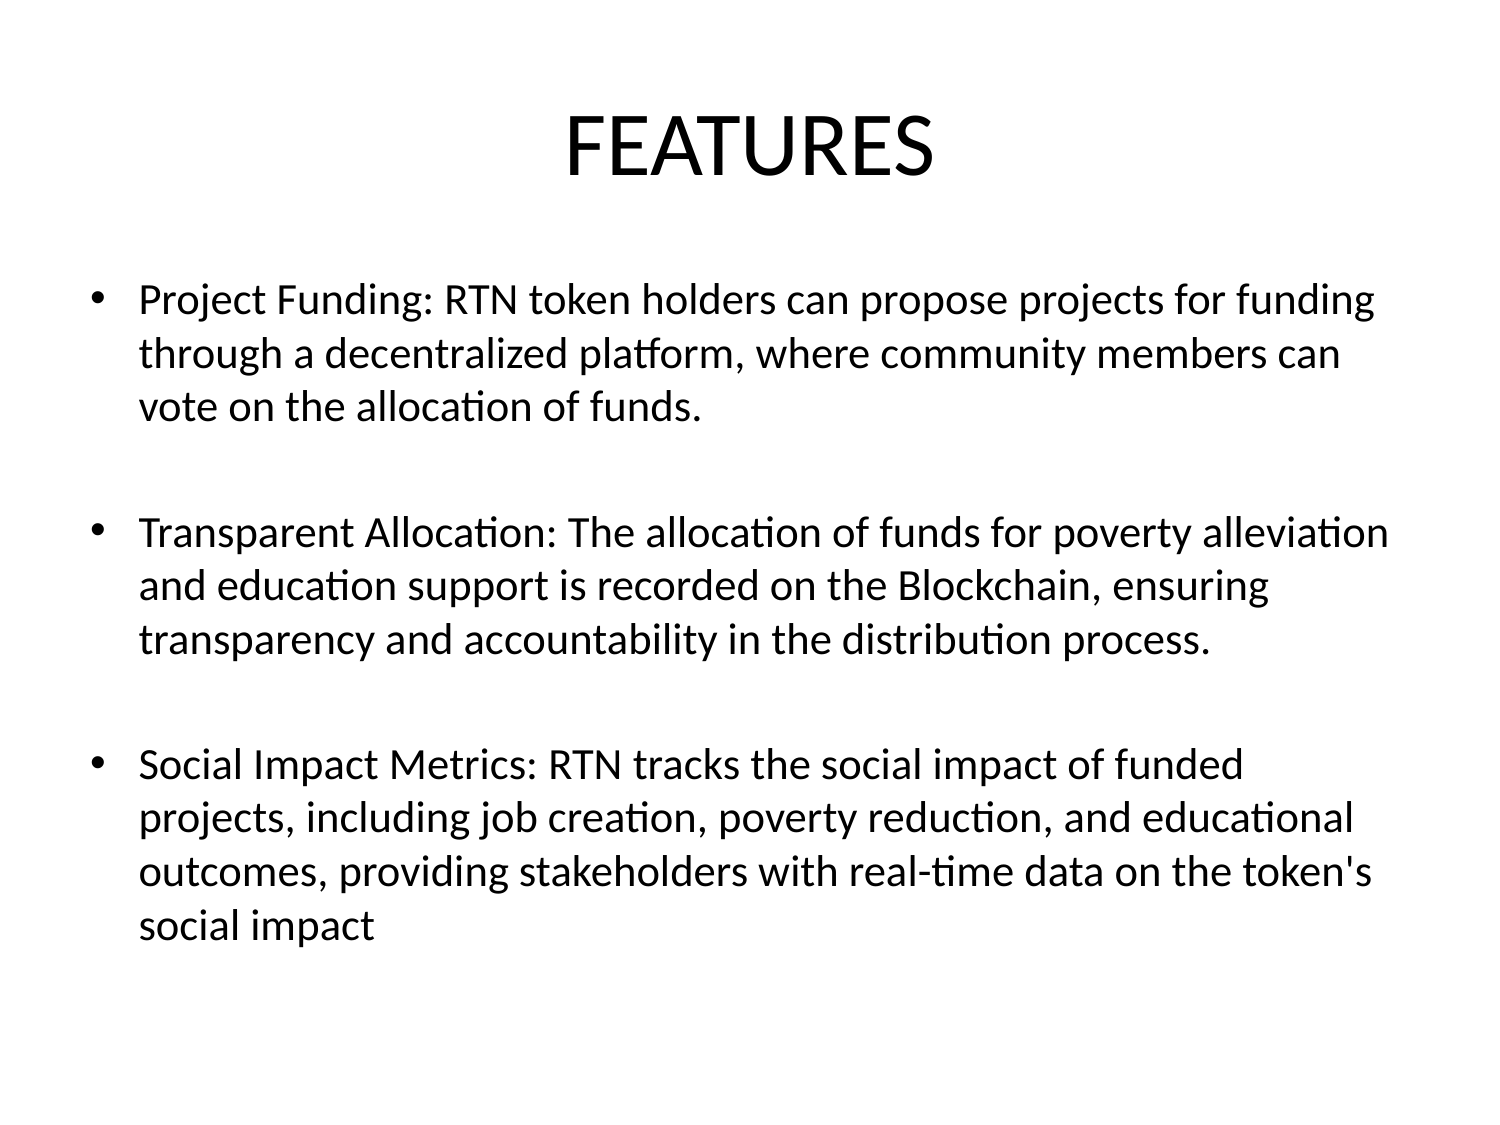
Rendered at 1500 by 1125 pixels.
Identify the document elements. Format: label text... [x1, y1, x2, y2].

title FEATURES [75, 45, 1425, 233]
list Project Funding: RTN token holders can propose projects for funding through a decentralized platform, where community members can vote on the allocation of funds. Transparent Allocation: The allocation of funds for poverty alleviation and education support is recorded on the Blockchain, ensuring transparency and accountability in the distribution process. Social Impact Metrics: RTN tracks the social impact of funded projects, including job creation, poverty reduction, and educational outcomes, providing stakeholders with real-time data on the token's social impact [75, 262, 1425, 1005]
